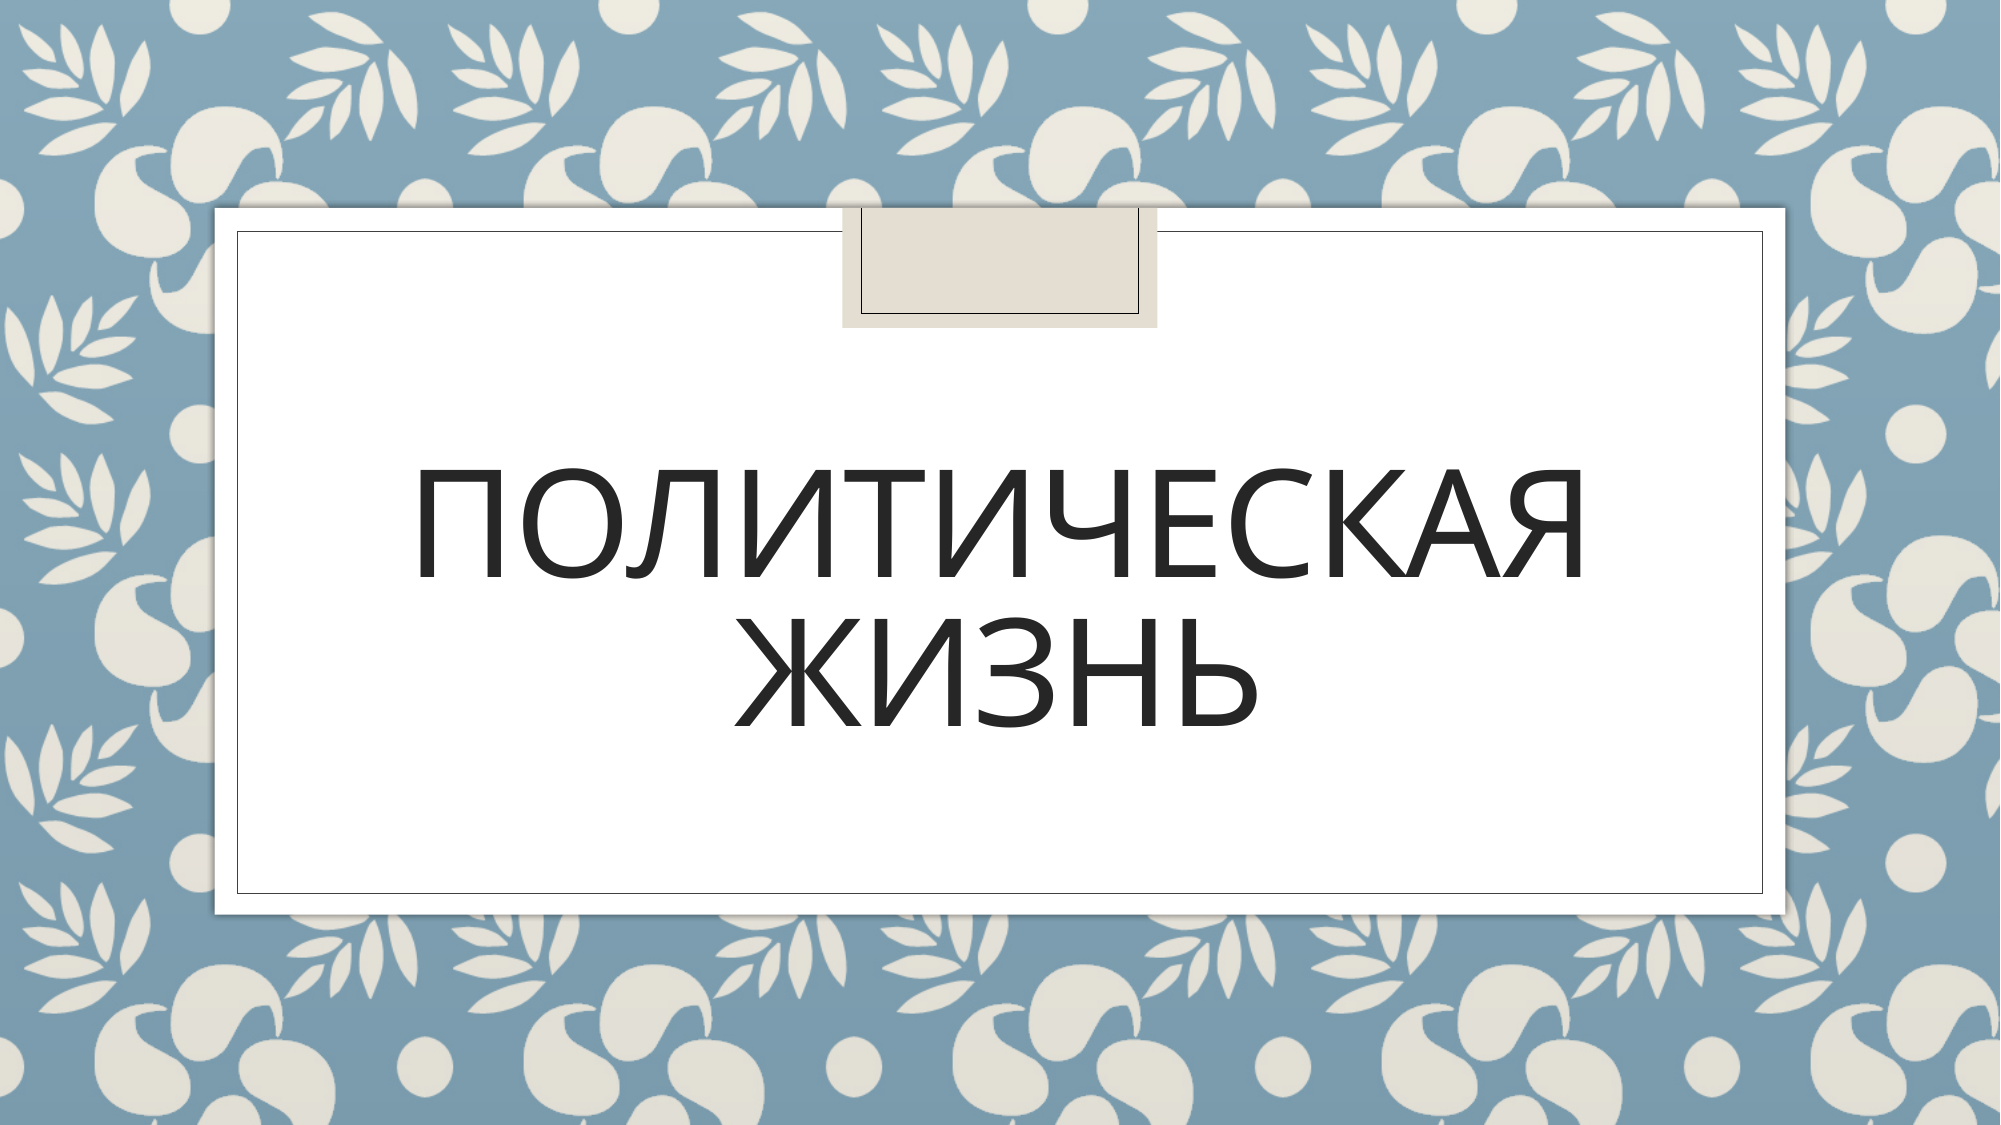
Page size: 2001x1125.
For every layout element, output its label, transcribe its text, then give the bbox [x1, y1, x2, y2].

title Политическая жизнь [256, 394, 1744, 820]
